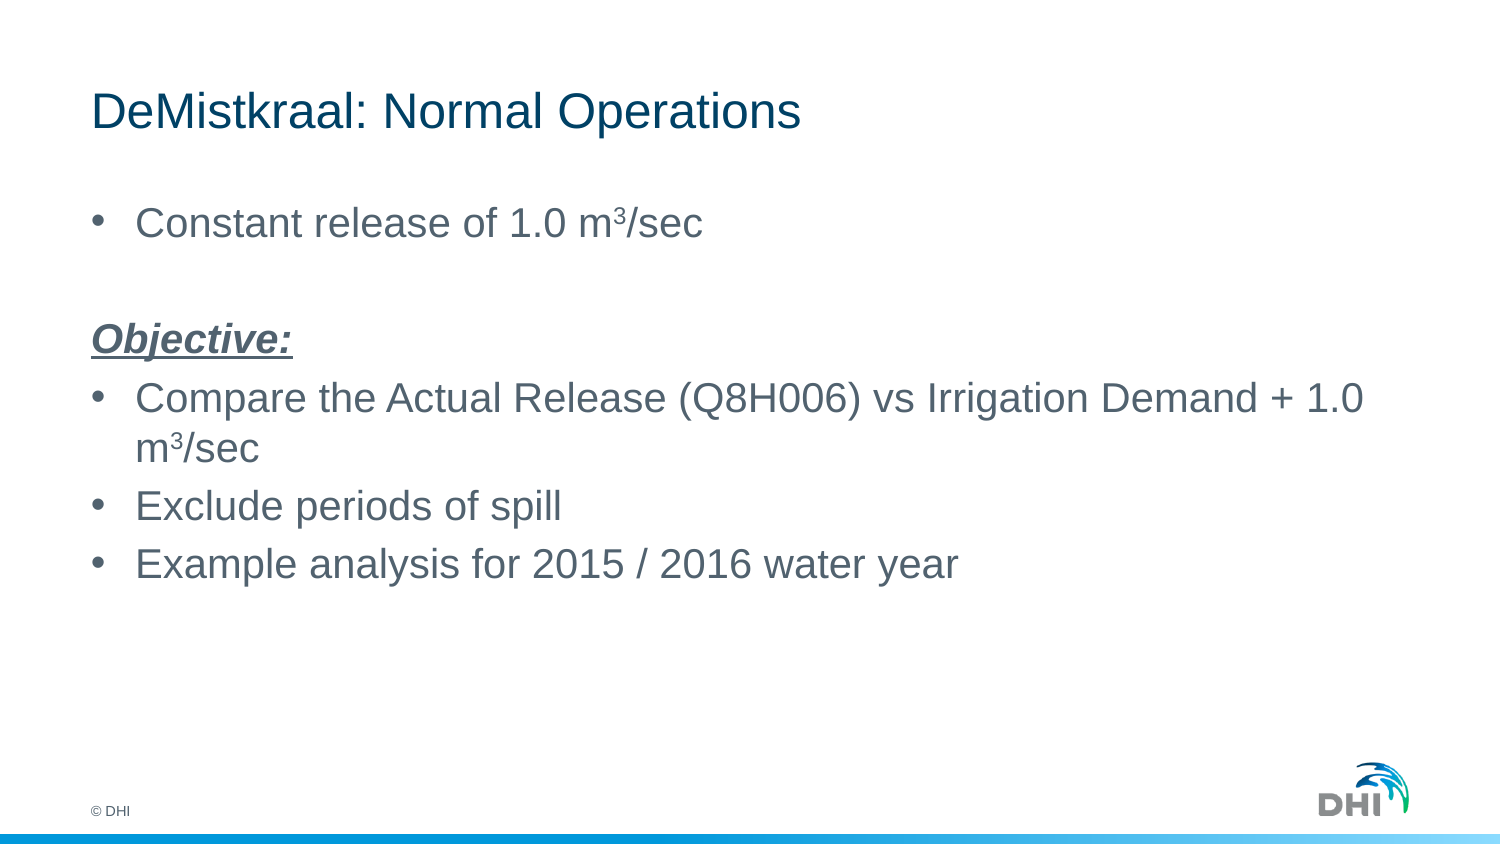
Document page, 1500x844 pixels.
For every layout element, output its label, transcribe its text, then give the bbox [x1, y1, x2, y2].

picture [1295, 752, 1432, 830]
footer © DHI [90, 801, 324, 824]
title DeMistkraal: Normal Operations [90, 27, 1409, 139]
list Constant release of 1.0 m3/sec Objective: Compare the Actual Release (Q8H006) vs Irrigation Demand + 1.0 m3/sec Exclude periods of spill Example analysis for 2015 / 2016 water year [90, 195, 1410, 703]
